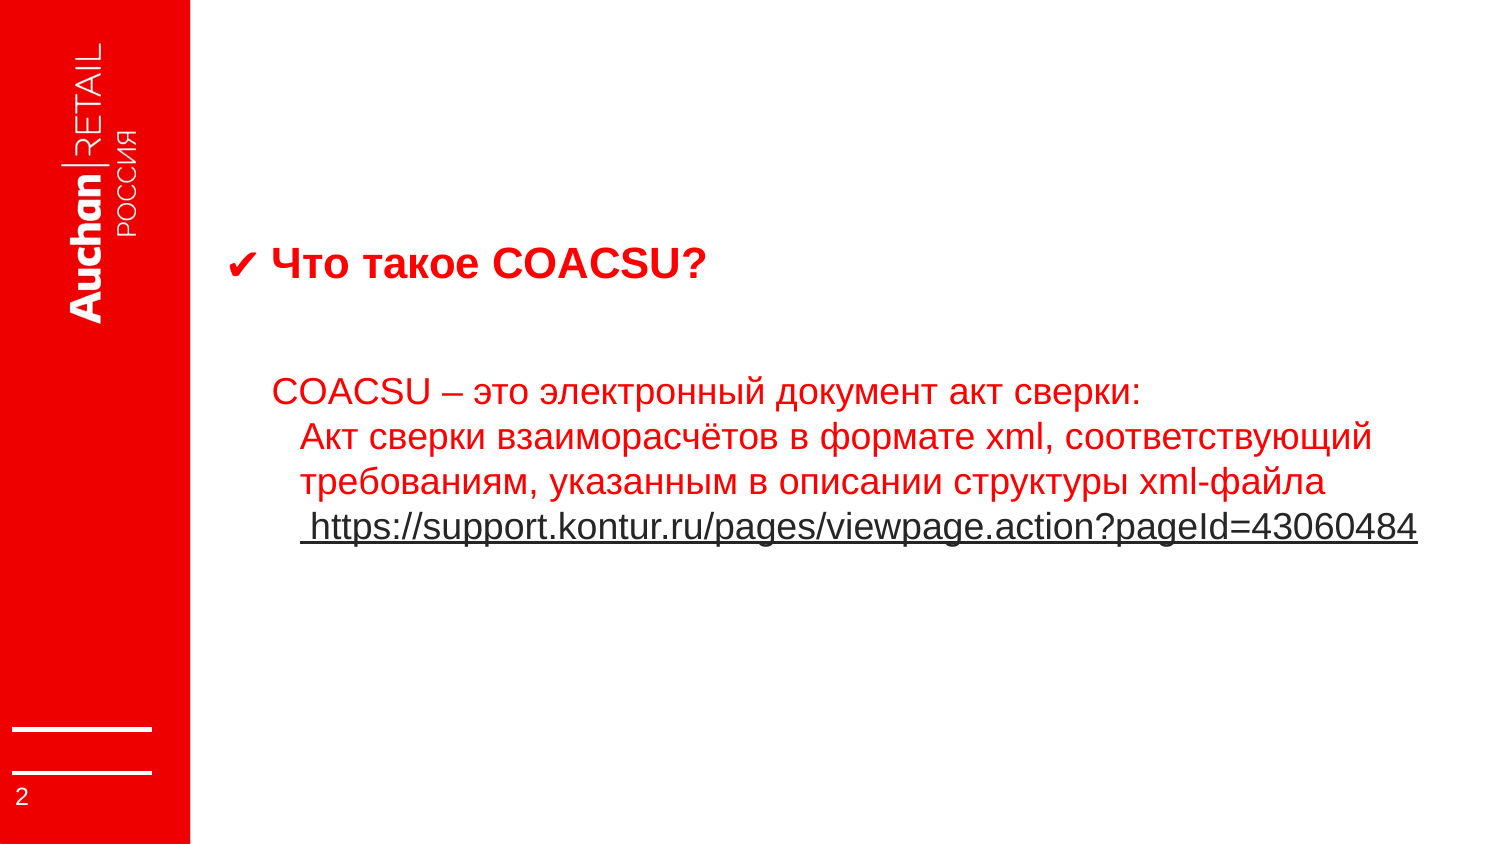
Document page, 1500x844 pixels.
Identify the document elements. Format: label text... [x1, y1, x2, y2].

title Что такое COACSU? COACSU – это электронный документ акт сверки: Акт сверки взаиморасчётов в формате xml, соответствующий требованиям, указанным в описании структуры xml-файла https://support.kontur.ru/pages/viewpage.action?pageId=43060484 [209, 226, 1455, 603]
slide_number 2 [0, 773, 132, 819]
picture [62, 44, 136, 323]
